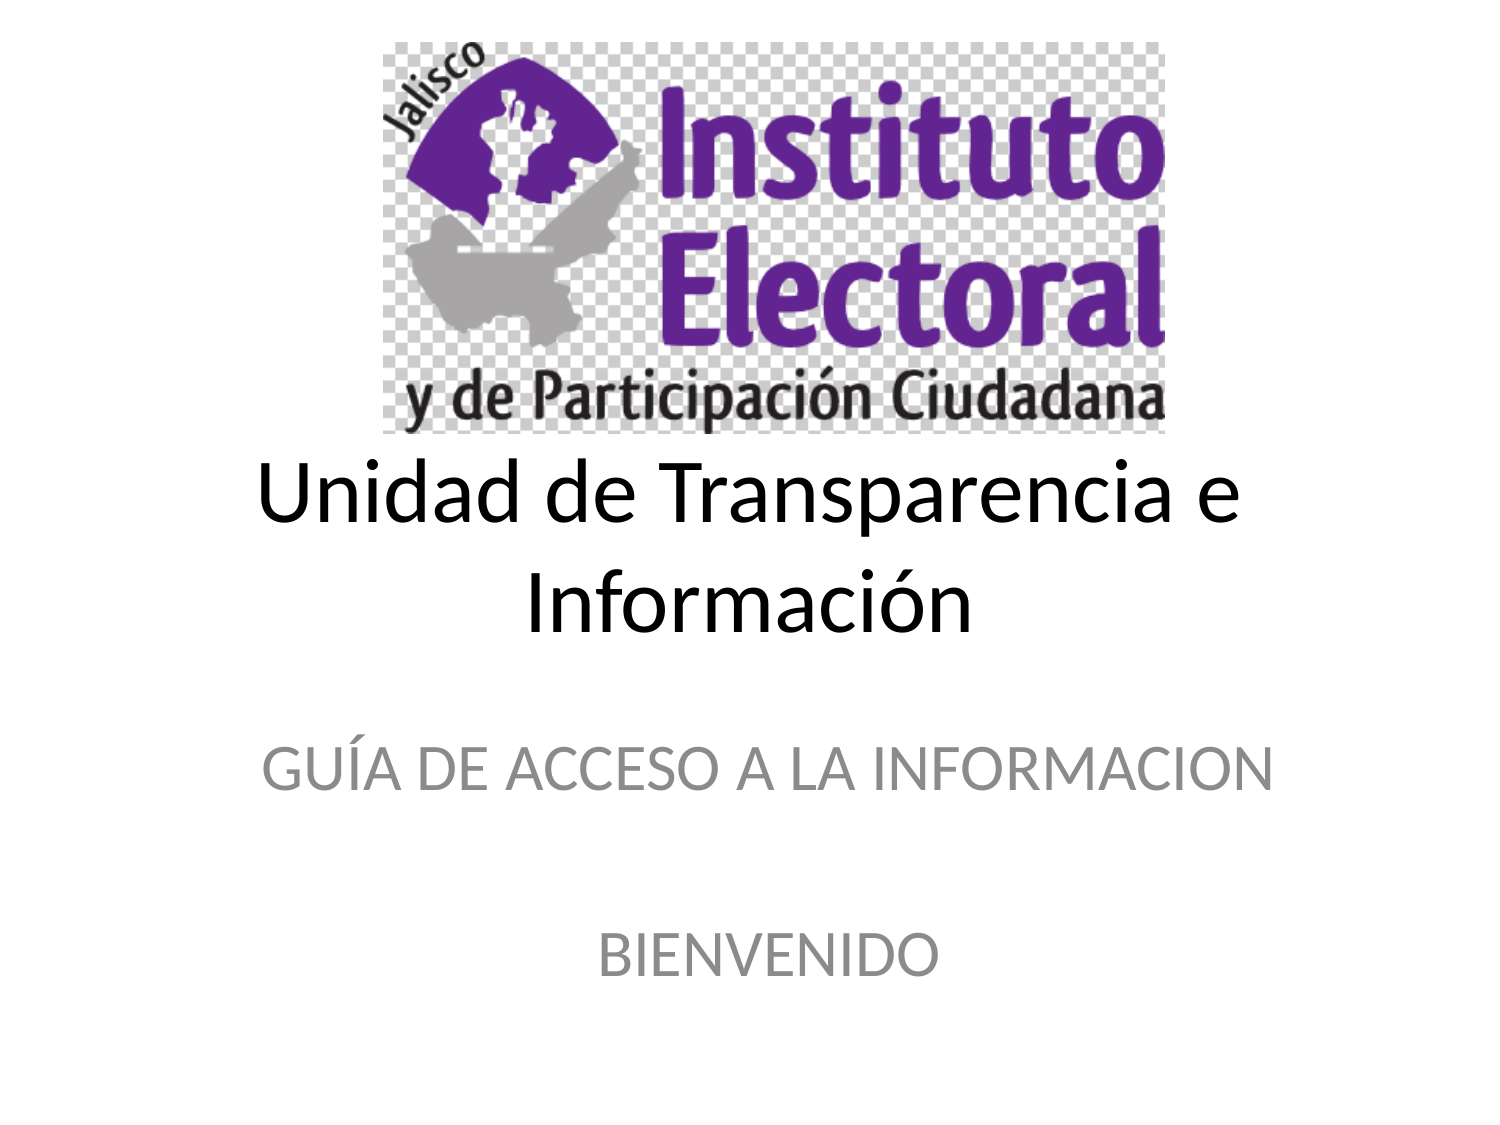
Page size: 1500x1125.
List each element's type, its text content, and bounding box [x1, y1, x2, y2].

subtitle GUÍA DE ACCESO A LA INFORMACION BIENVENIDO [244, 716, 1295, 1004]
picture [383, 42, 1166, 434]
title Unidad de Transparencia e Información [112, 420, 1388, 662]
